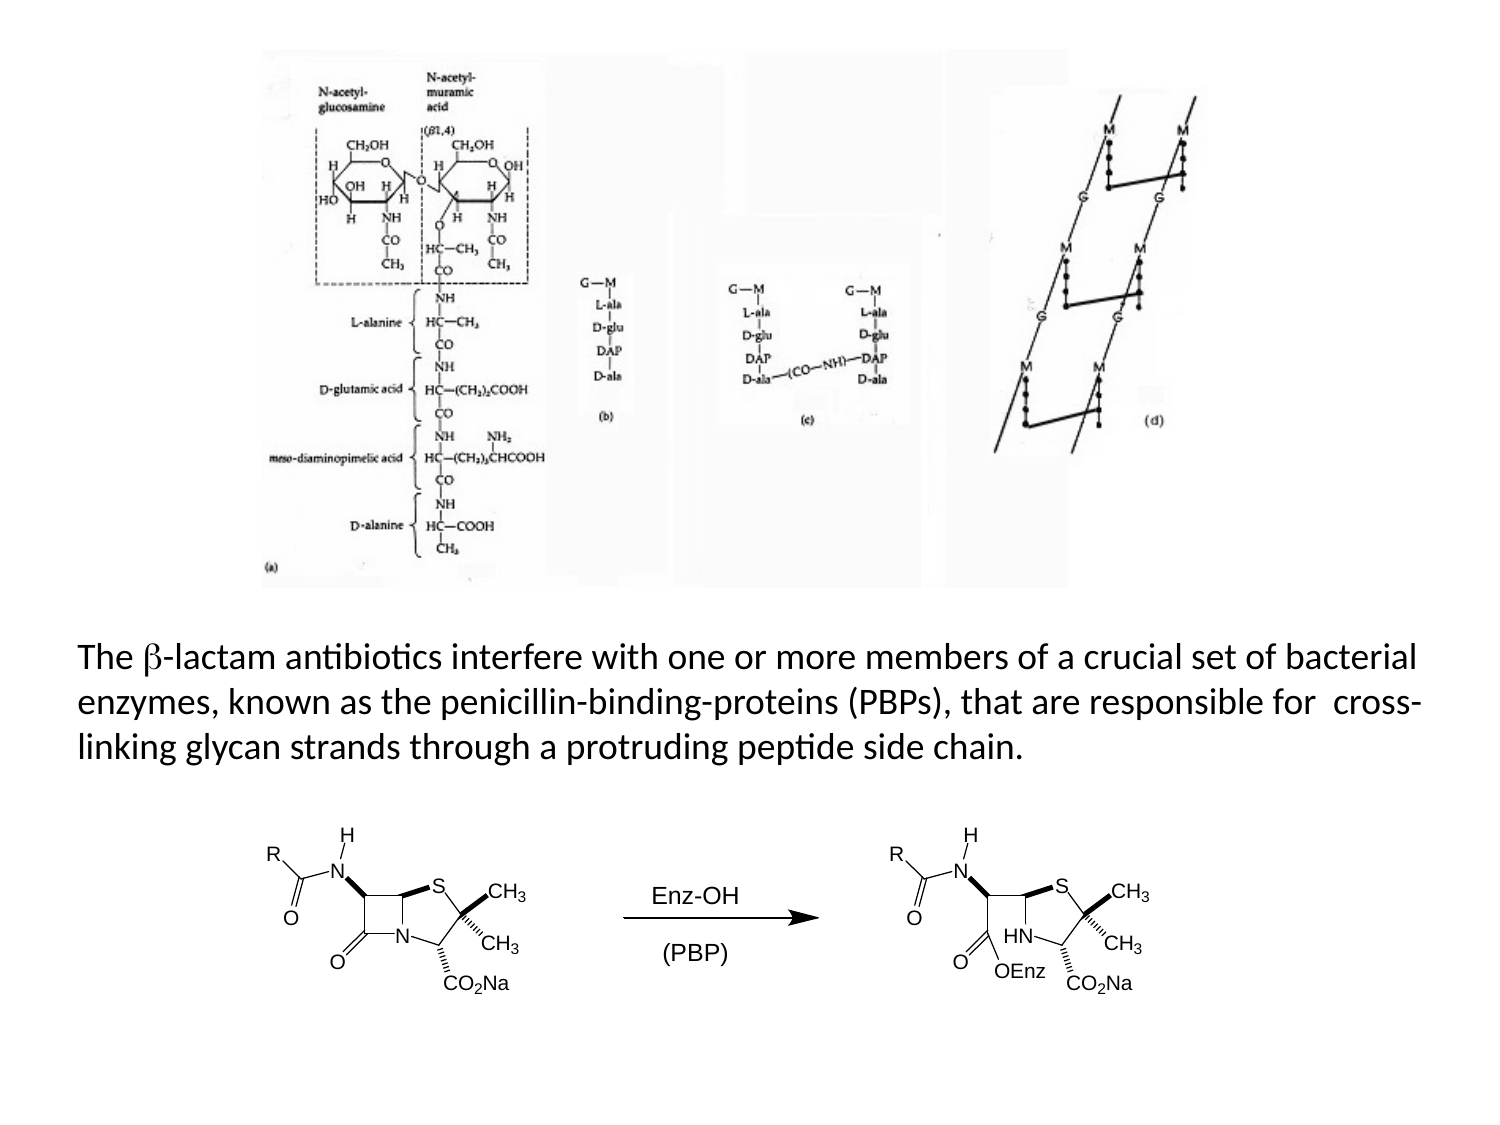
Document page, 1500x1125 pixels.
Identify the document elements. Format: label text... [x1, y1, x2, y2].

text_box The b-lactam antibiotics interfere with one or more members of a crucial set of bacterial enzymes, known as the penicillin-binding-proteins (PBPs), that are responsible for cross-linking glycan strands through a protruding peptide side chain. [62, 624, 1450, 775]
picture [262, 49, 1209, 588]
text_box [262, 824, 1156, 1002]
